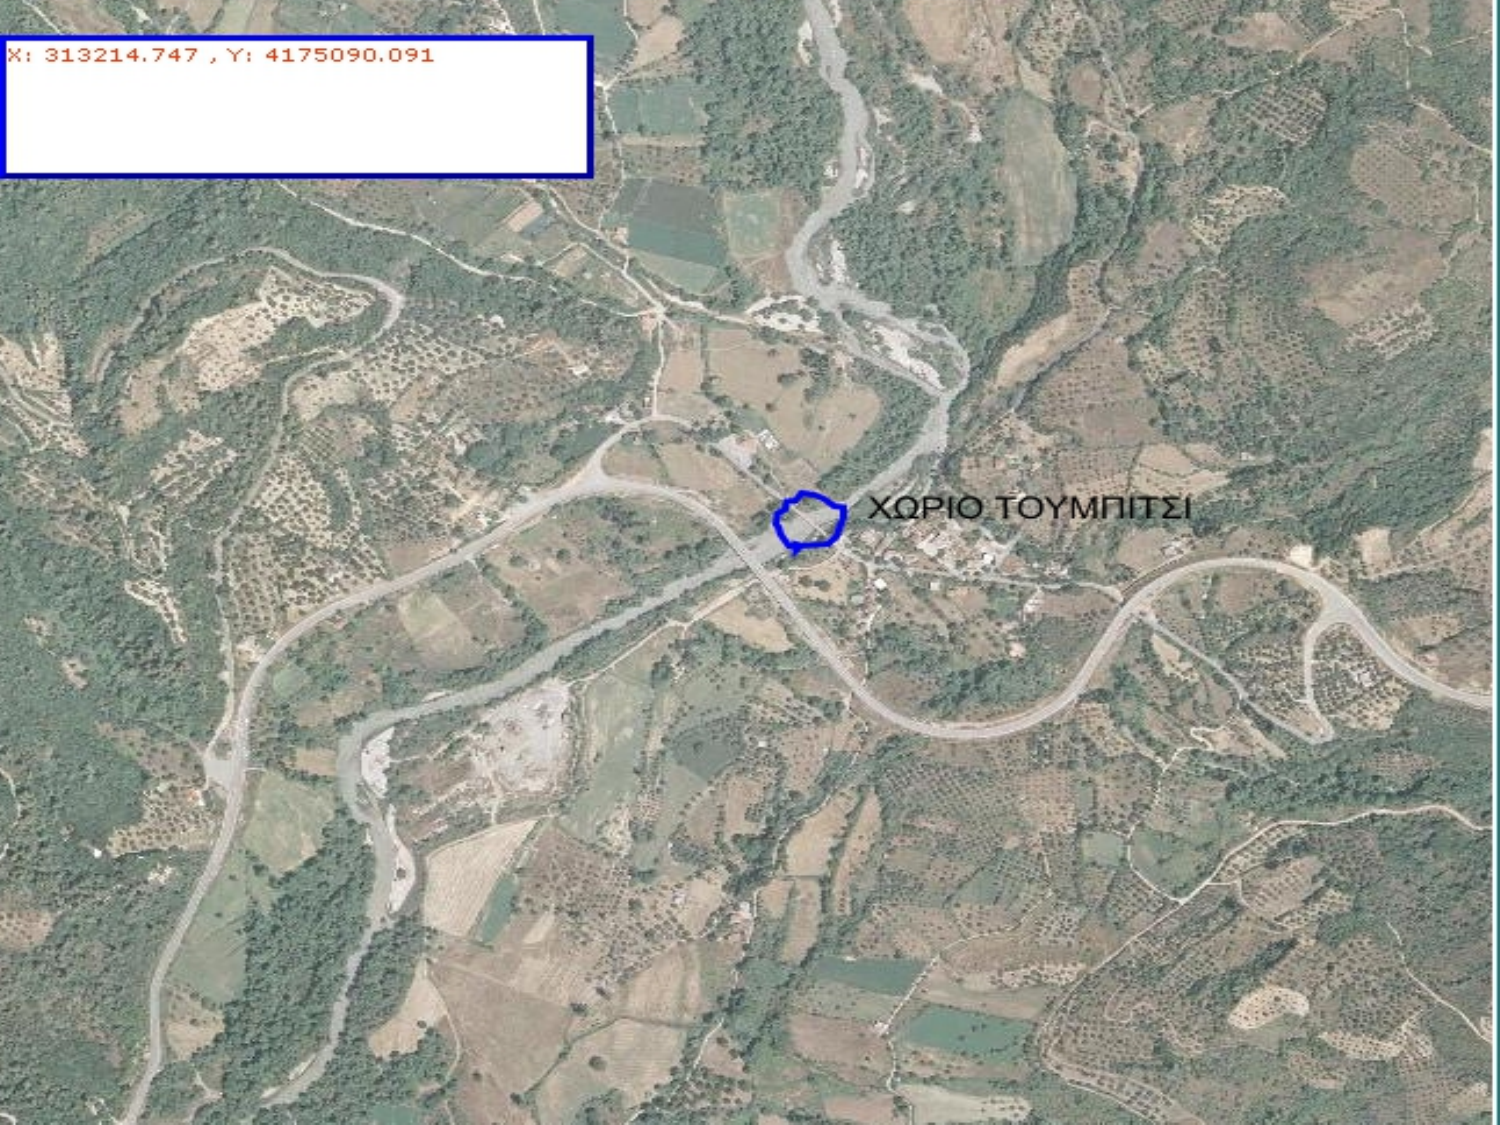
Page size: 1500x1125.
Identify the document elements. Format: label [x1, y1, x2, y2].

list [0, 0, 1500, 1125]
